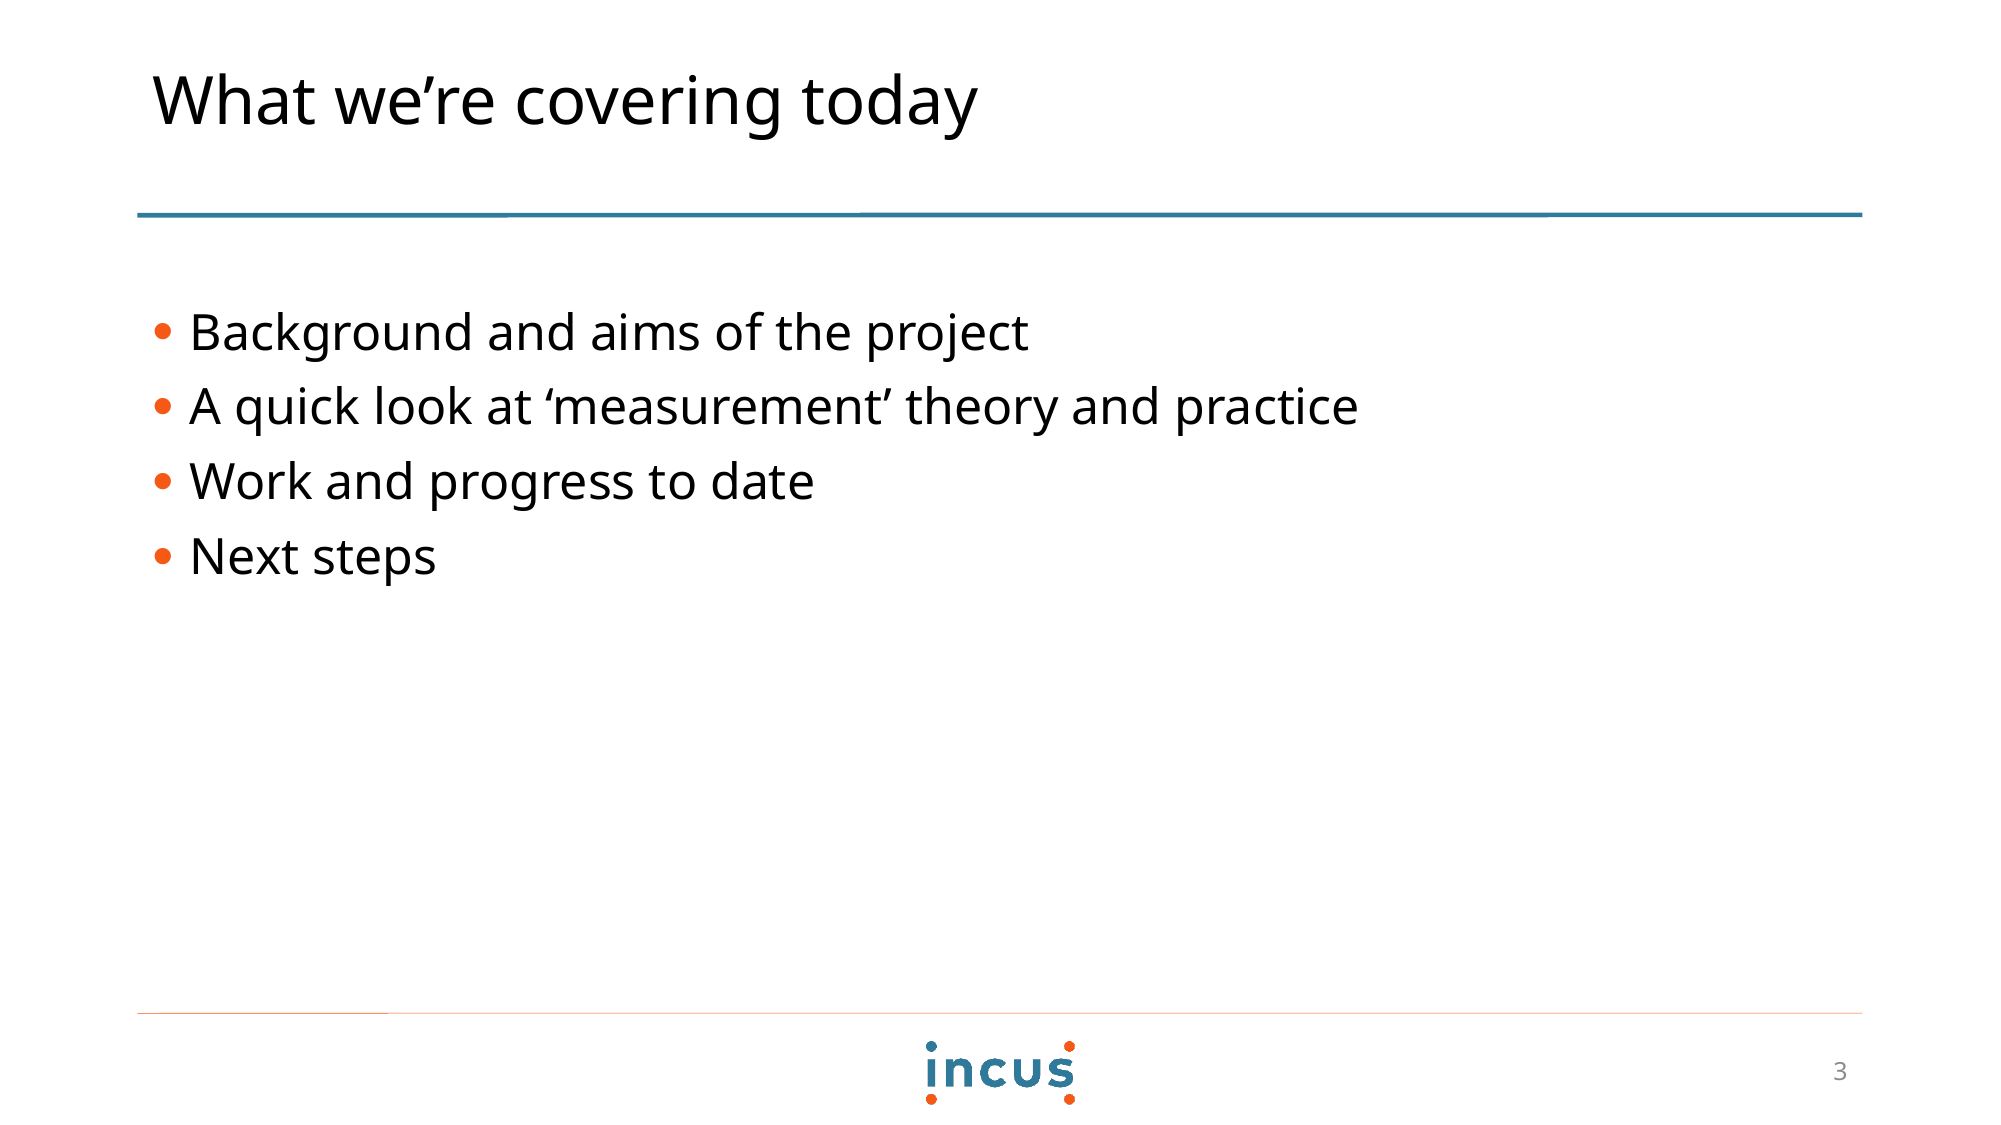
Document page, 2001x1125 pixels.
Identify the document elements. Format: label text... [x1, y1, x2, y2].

title What we’re covering today [137, 59, 1863, 278]
picture [925, 1040, 1075, 1105]
list Background and aims of the project A quick look at ‘measurement’ theory and practice Work and progress to date Next steps [137, 299, 1863, 1014]
slide_number 3 [1412, 1042, 1863, 1103]
